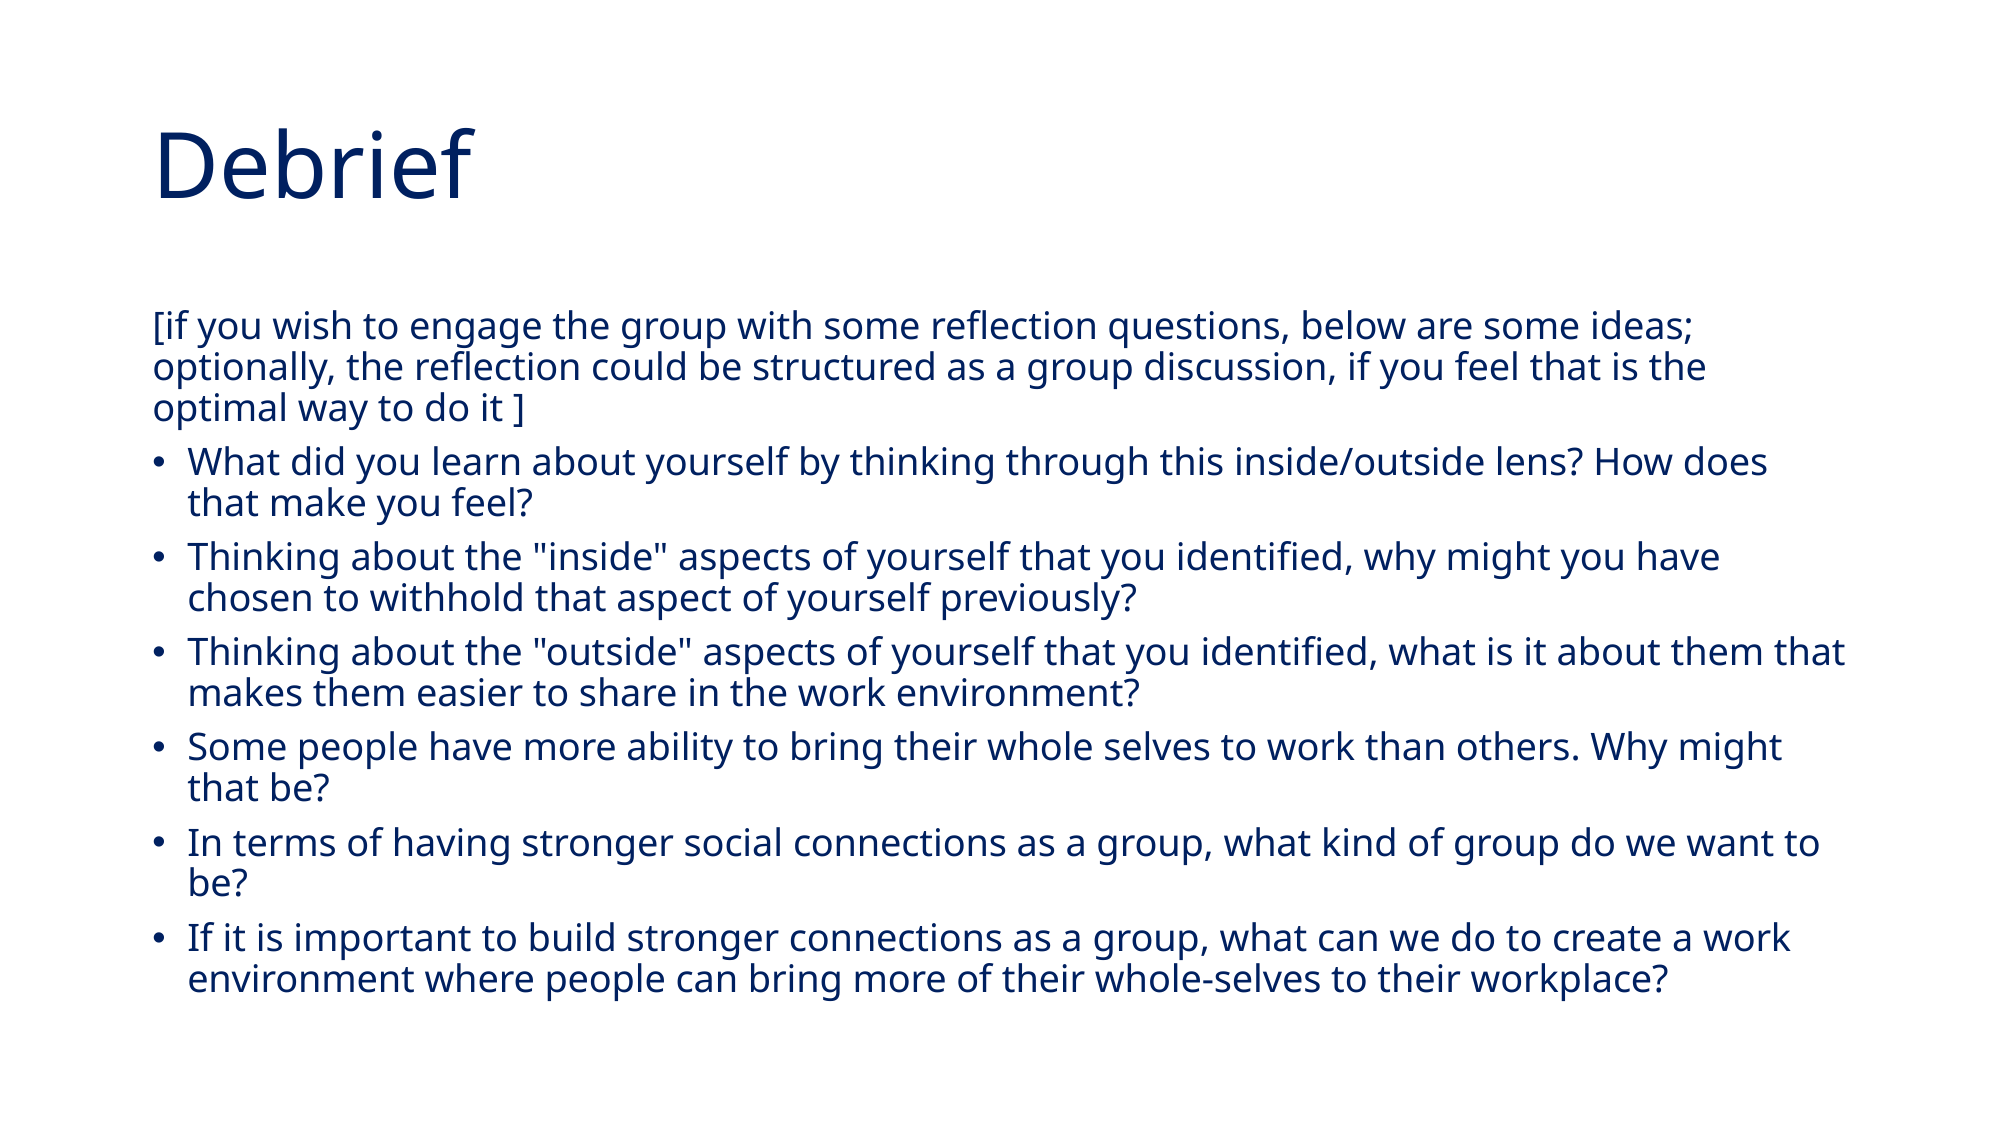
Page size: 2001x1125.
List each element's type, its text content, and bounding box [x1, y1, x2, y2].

list [if you wish to engage the group with some reflection questions, below are some ideas; optionally, the reflection could be structured as a group discussion, if you feel that is the optimal way to do it ] What did you learn about yourself by thinking through this inside/outside lens? How does that make you feel? Thinking about the "inside" aspects of yourself that you identified, why might you have chosen to withhold that aspect of yourself previously? Thinking about the "outside" aspects of yourself that you identified, what is it about them that makes them easier to share in the work environment? Some people have more ability to bring their whole selves to work than others. Why might that be? In terms of having stronger social connections as a group, what kind of group do we want to be? If it is important to build stronger connections as a group, what can we do to create a work environment where people can bring more of their whole-selves to their workplace? [137, 299, 1863, 1014]
title Debrief [137, 59, 1863, 278]
